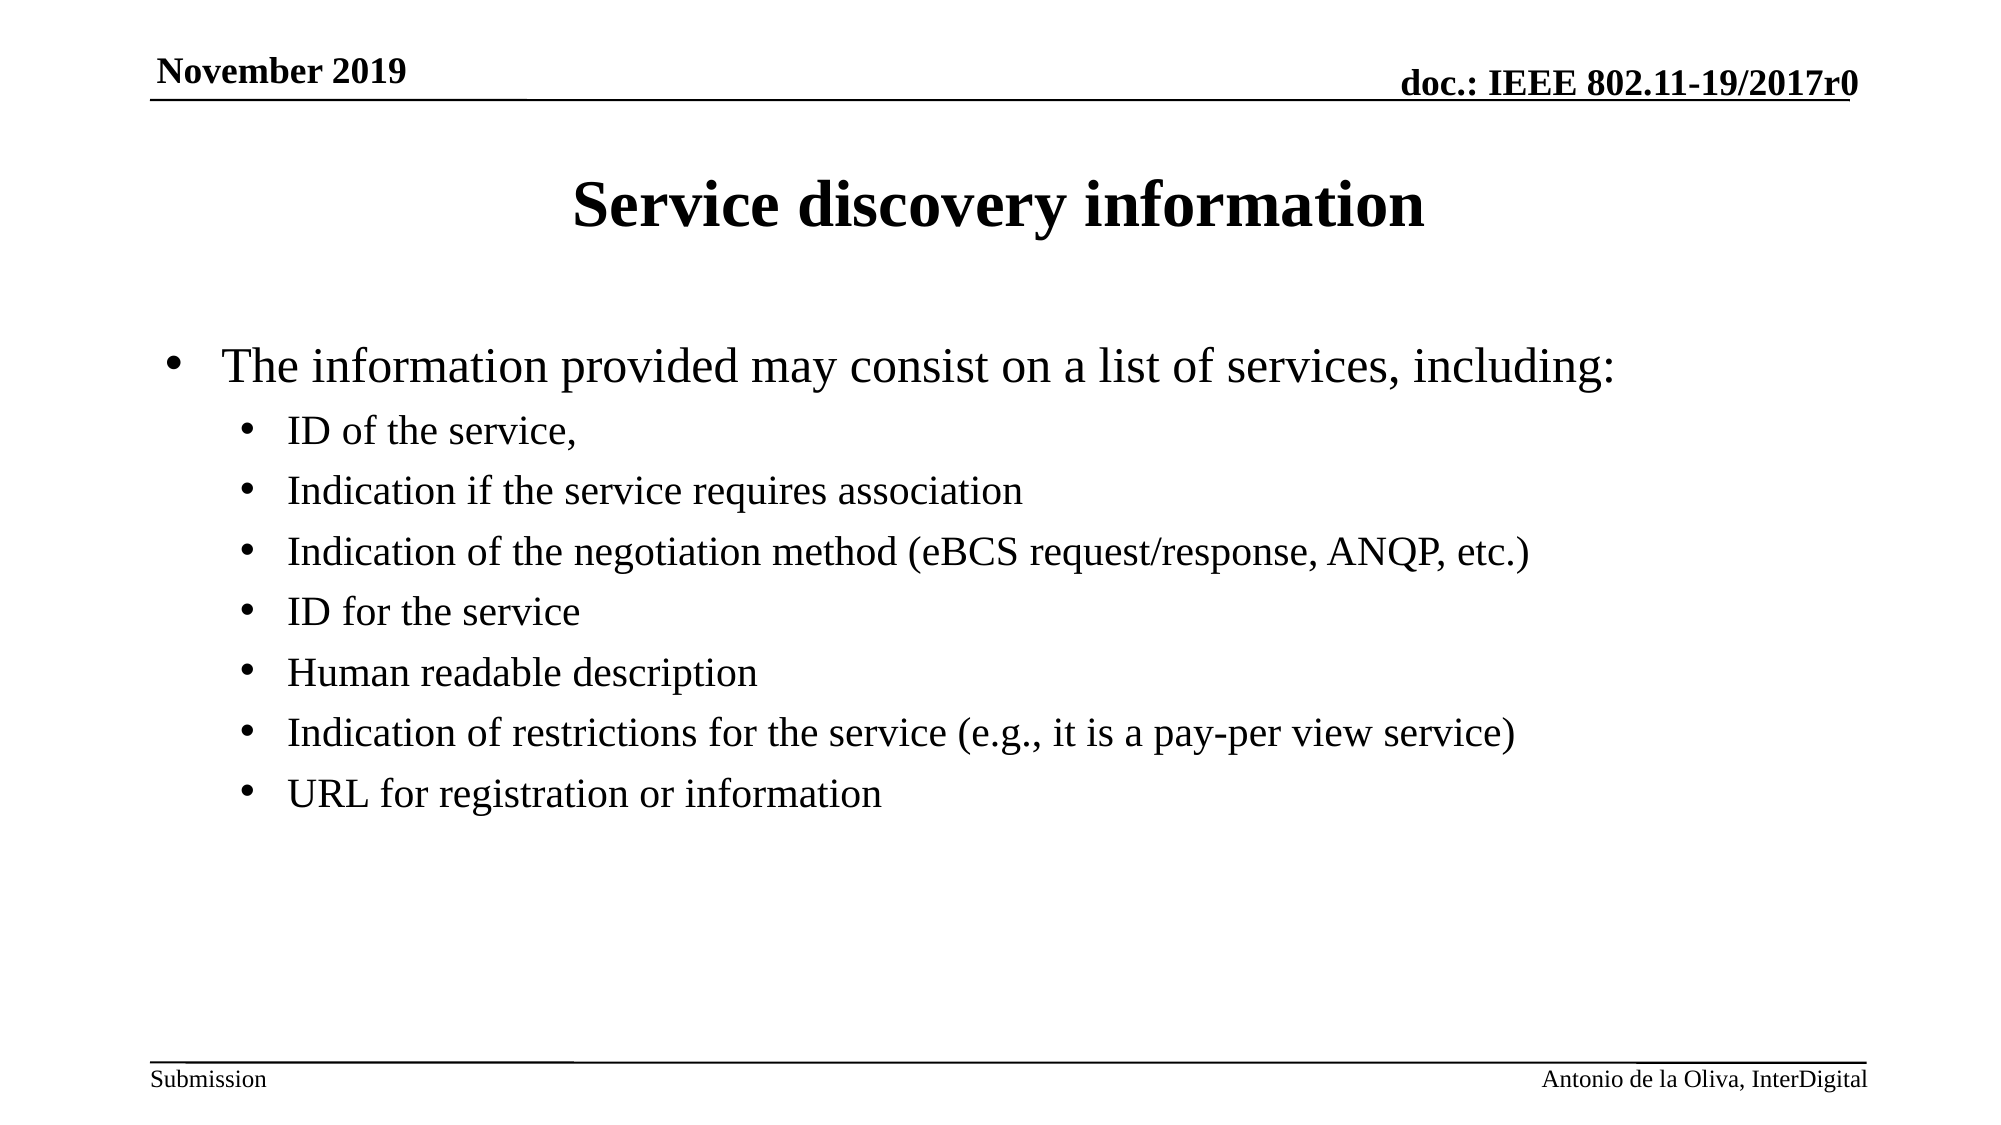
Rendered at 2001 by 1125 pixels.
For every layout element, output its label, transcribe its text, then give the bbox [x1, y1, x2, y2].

footer Antonio de la Oliva, InterDigital [1171, 1061, 1869, 1093]
title Service discovery information [149, 112, 1850, 288]
list The information provided may consist on a list of services, including: ID of the service, Indication if the service requires association Indication of the negotiation method (eBCS request/response, ANQP, etc.) ID for the service Human readable description Indication of restrictions for the service (e.g., it is a pay-per view service) URL for registration or information [149, 324, 1850, 1000]
